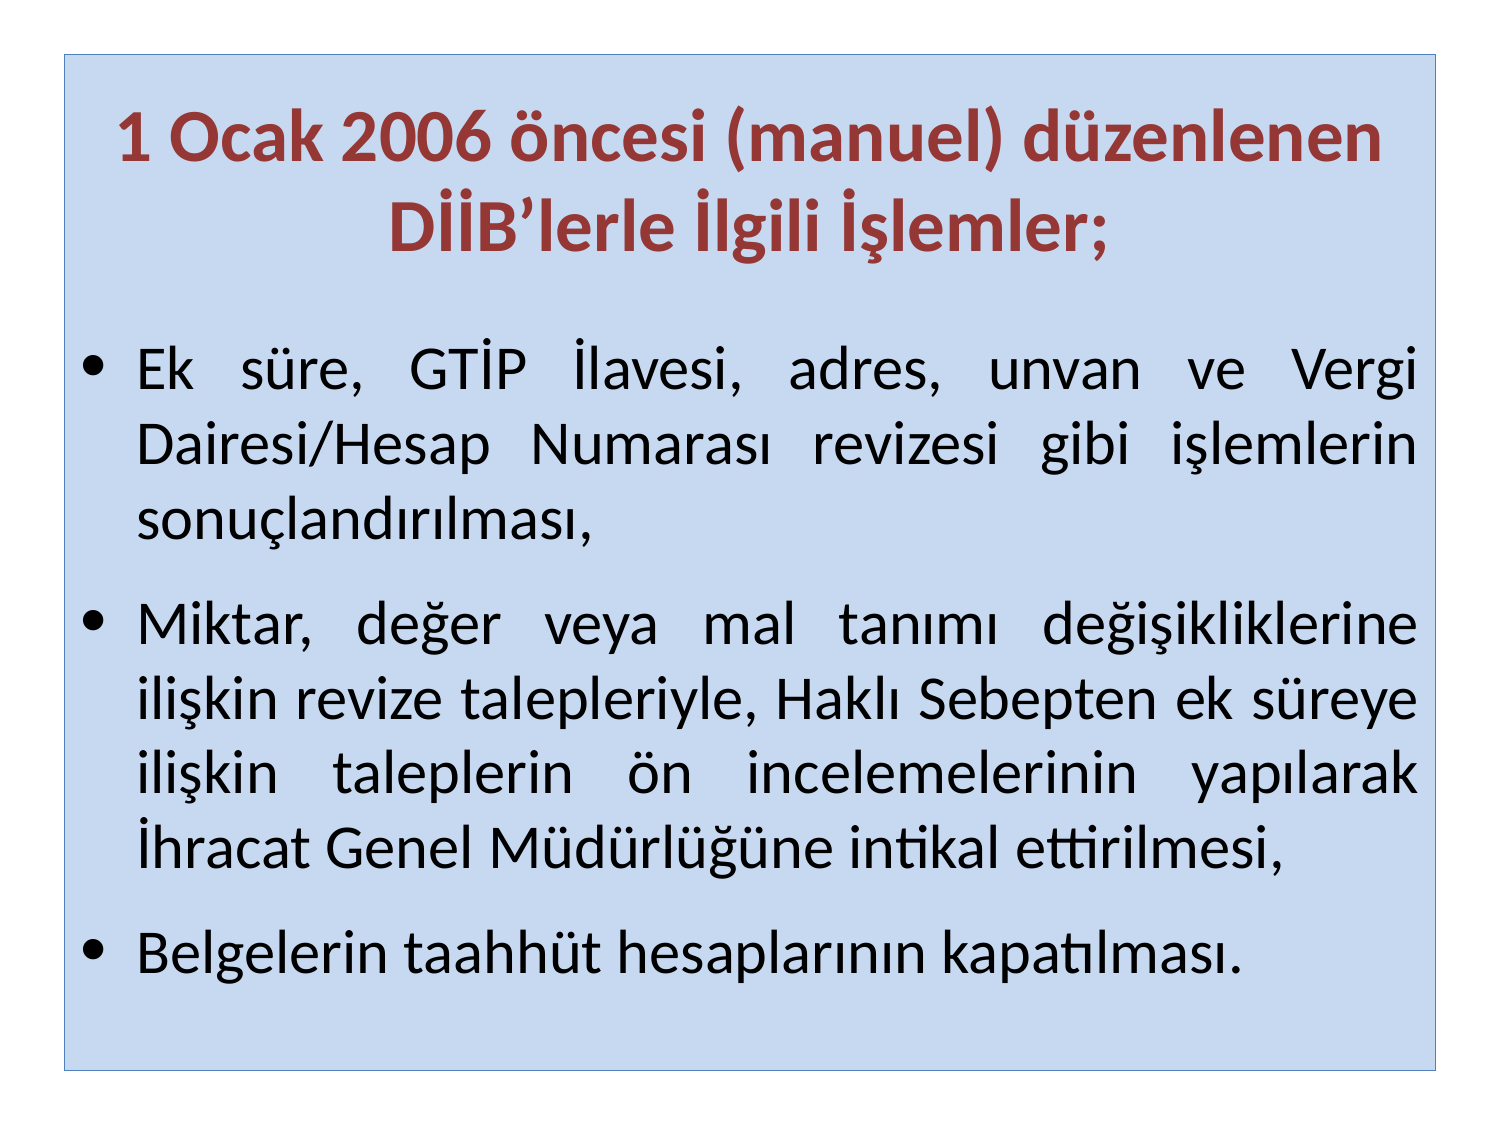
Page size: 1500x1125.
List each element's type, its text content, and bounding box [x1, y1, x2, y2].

subtitle 1 Ocak 2006 öncesi (manuel) düzenlenen DİİB’lerle İlgili İşlemler; Ek süre, GTİP İlavesi, adres, unvan ve Vergi Dairesi/Hesap Numarası revizesi gibi işlemlerin sonuçlandırılması, Miktar, değer veya mal tanımı değişikliklerine ilişkin revize talepleriyle, Haklı Sebepten ek süreye ilişkin taleplerin ön incelemelerinin yapılarak İhracat Genel Müdürlüğüne intikal ettirilmesi, Belgelerin taahhüt hesaplarının kapatılması. [64, 54, 1436, 1071]
